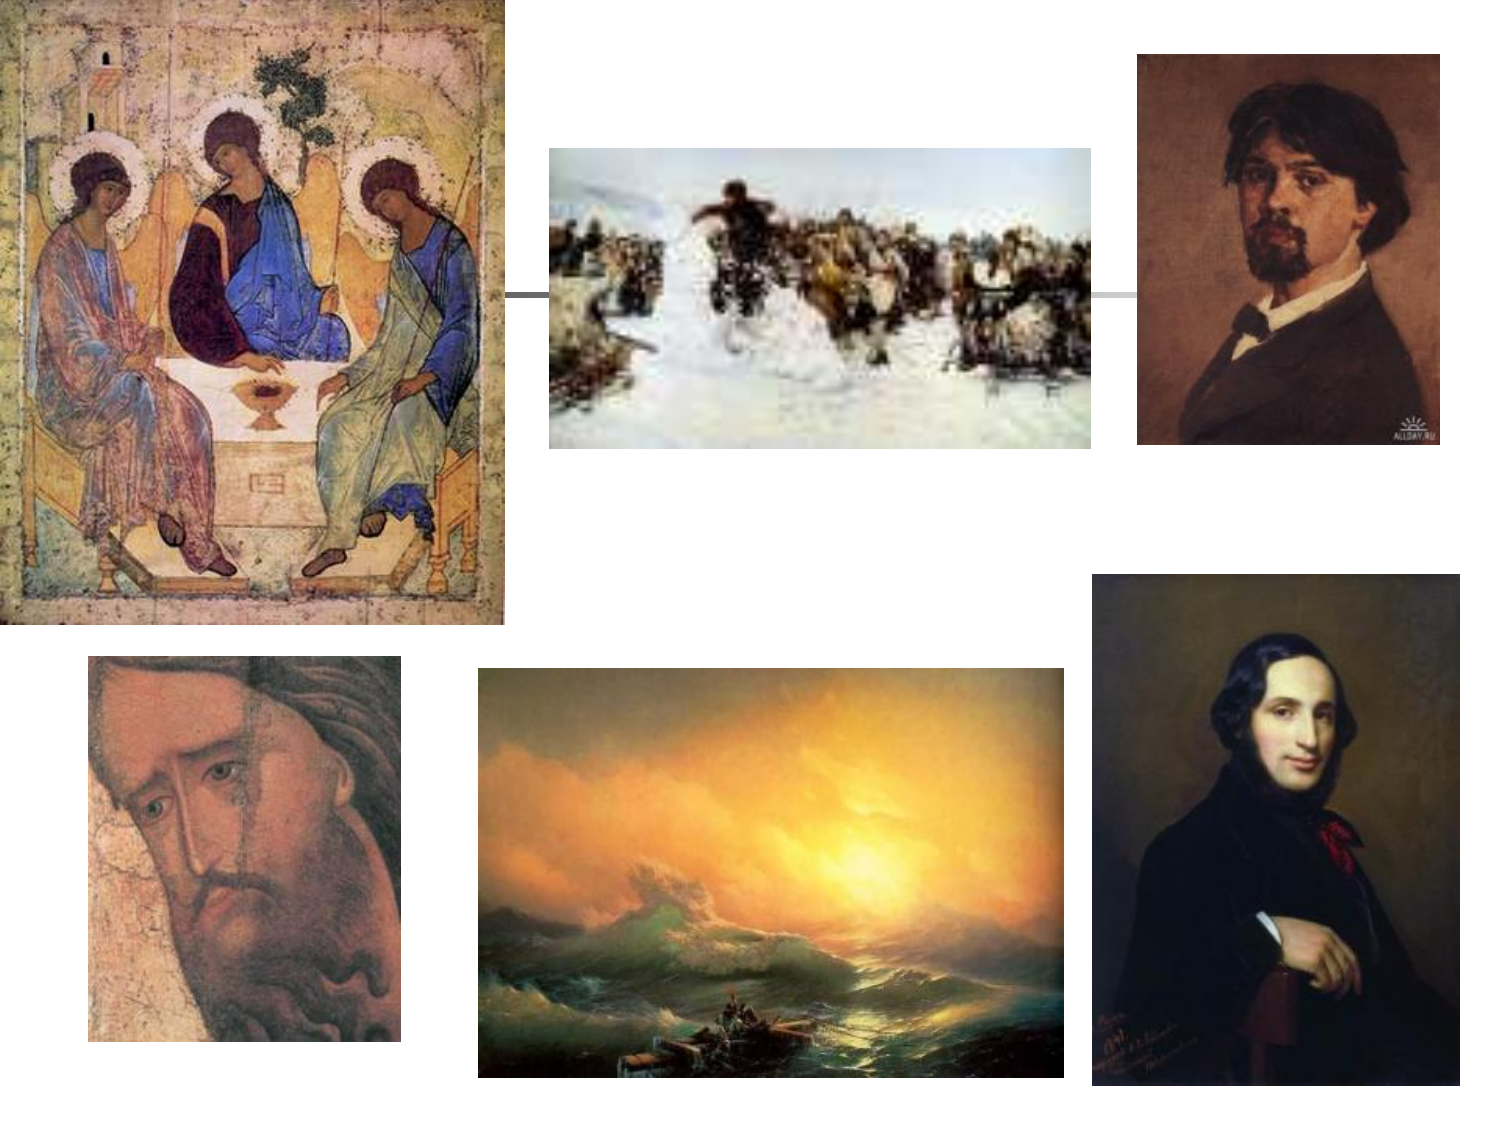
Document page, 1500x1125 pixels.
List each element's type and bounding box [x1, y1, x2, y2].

picture [1092, 573, 1460, 1086]
picture [88, 656, 402, 1042]
picture [478, 668, 1064, 1079]
picture [548, 148, 1091, 449]
picture [1136, 54, 1440, 445]
picture [0, 0, 505, 626]
